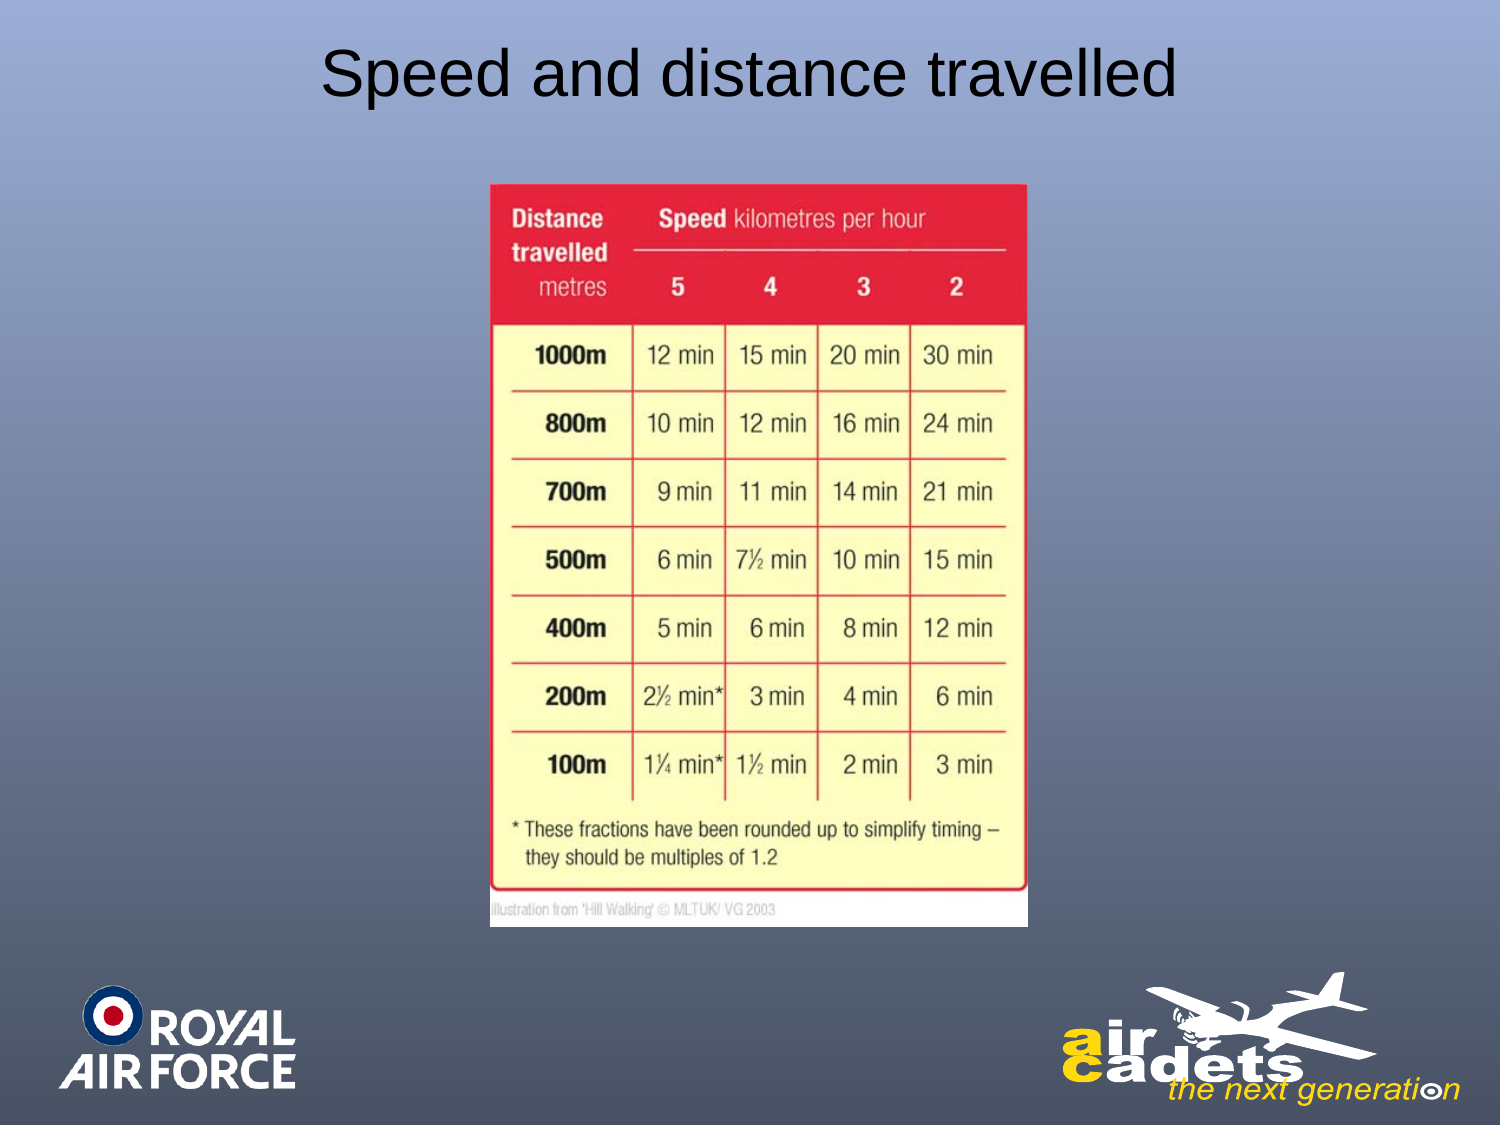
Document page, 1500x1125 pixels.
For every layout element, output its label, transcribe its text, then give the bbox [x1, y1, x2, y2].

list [489, 184, 1028, 927]
title Speed and distance travelled [74, 13, 1426, 126]
picture [58, 982, 296, 1089]
